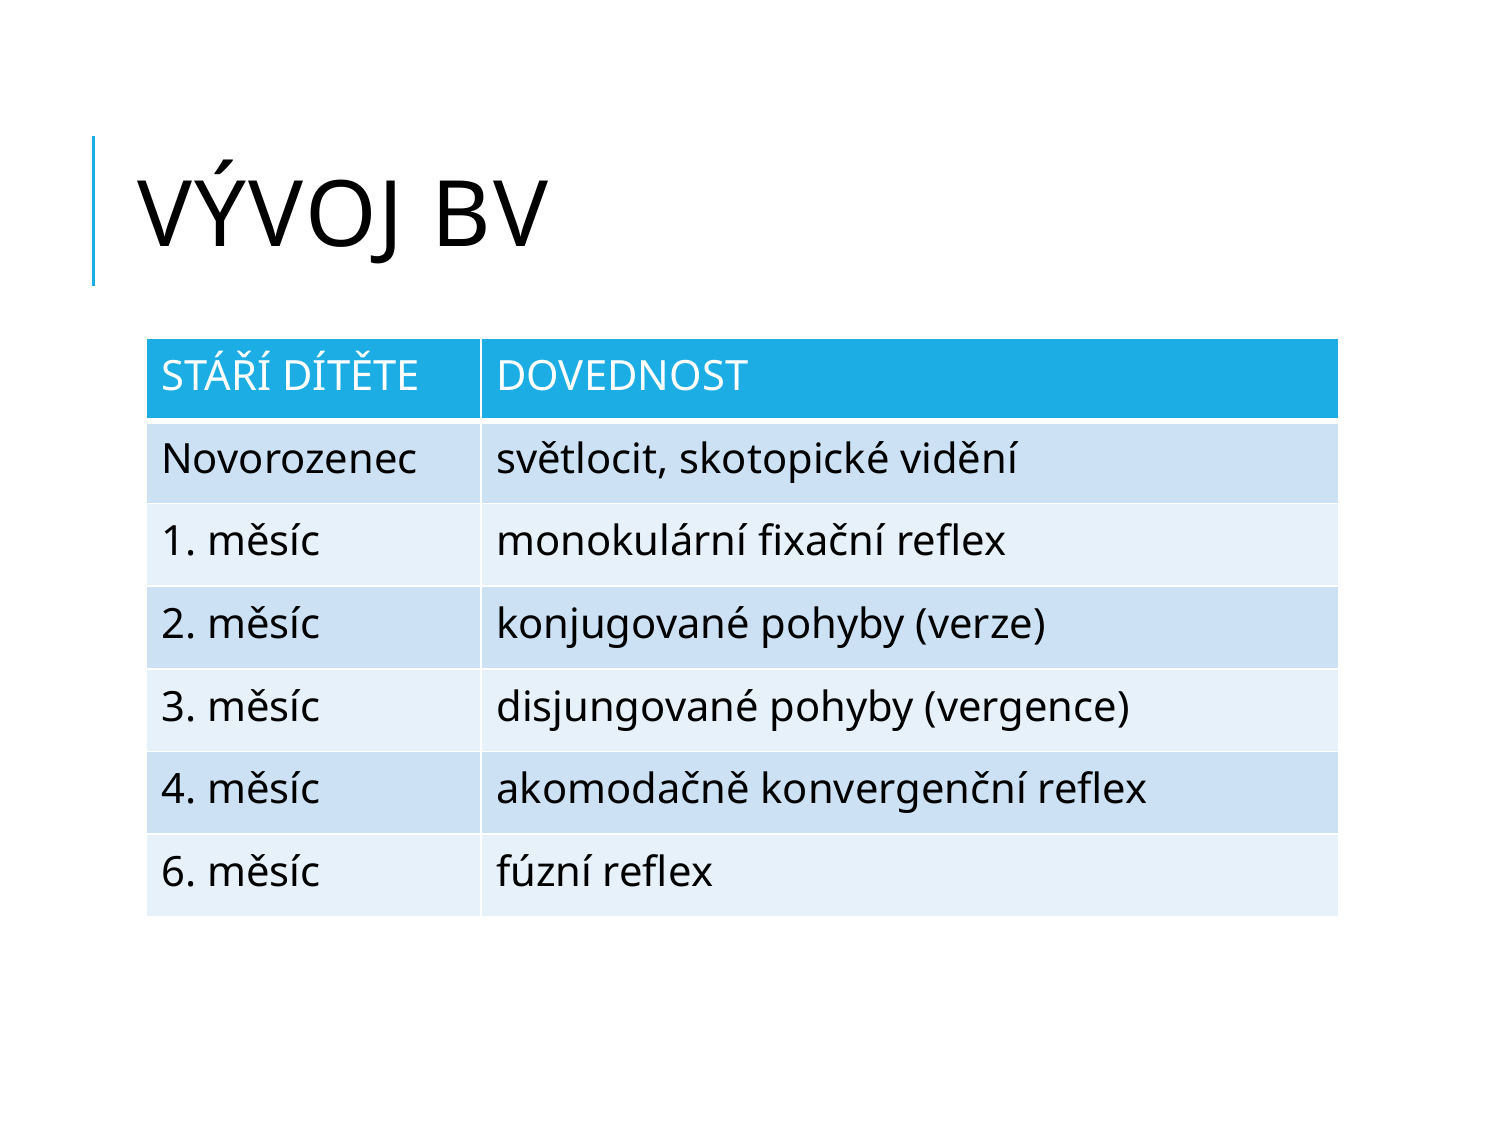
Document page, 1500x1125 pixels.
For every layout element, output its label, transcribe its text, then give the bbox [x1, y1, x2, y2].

list [123, 373, 1362, 1011]
table_cell monokulární fixační reflex [482, 504, 1338, 585]
table_cell Novorozenec [147, 424, 480, 503]
table_cell 2. měsíc [147, 587, 480, 668]
table_header DOVEDNOST [482, 339, 1338, 418]
table_cell akomodačně konvergenční reflex [482, 752, 1338, 833]
table_cell konjugované pohyby (verze) [482, 587, 1338, 668]
table_cell světlocit, skotopické vidění [482, 424, 1338, 503]
table_cell disjungované pohyby (vergence) [482, 670, 1338, 751]
table_header STÁŘÍ DÍTĚTE [147, 339, 480, 418]
table_cell fúzní reflex [482, 835, 1338, 916]
table_cell 6. měsíc [147, 835, 480, 916]
table_cell 1. měsíc [147, 504, 480, 585]
title VÝVOJ BV [122, 137, 1236, 303]
table_cell 3. měsíc [147, 670, 480, 751]
table_cell 4. měsíc [147, 752, 480, 833]
